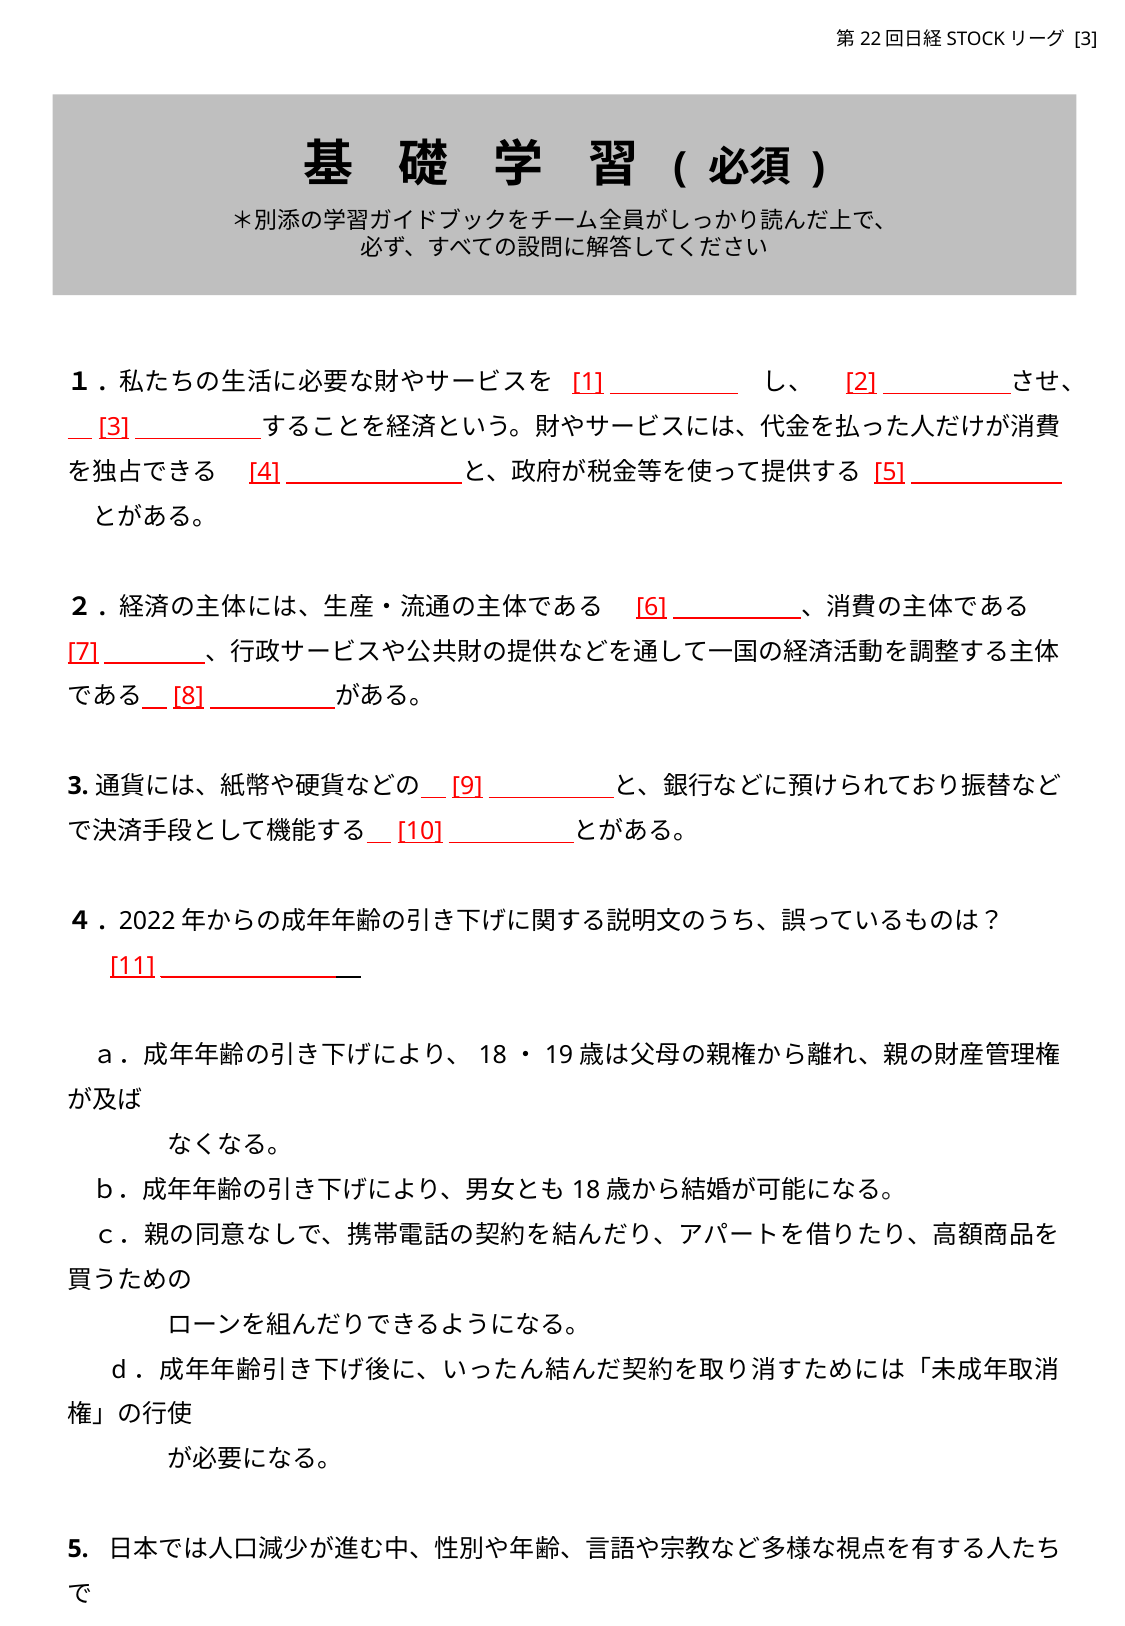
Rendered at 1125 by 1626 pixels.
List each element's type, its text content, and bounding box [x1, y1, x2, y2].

text_box 基 礎 学 習 ( 必須 ) ＊別添の学習ガイドブックをチーム全員がしっかり読んだ上で、 必ず、すべての設問に解答してください [52, 94, 1077, 296]
text_box １. 私たちの生活に必要な財やサービスを [1] し、 [2] させ、 [3] することを経済という。財やサービスには、代金を払った人だけが消費を独占できる [4] と、政府が税金等を使って提供する [5] とがある。 ２. 経済の主体には、生産・流通の主体である [6] 、消費の主体である [7] 、行政サービスや公共財の提供などを通して一国の経済活動を調整する主体である [8] がある。 3.通貨には、紙幣や硬貨などの [9] と、銀行などに預けられており振替などで決済手段として機能する [10] とがある。 ４. 2022年からの成年年齢の引き下げに関する説明文のうち、誤っているものは？ [11]＿＿＿＿＿＿ ａ．成年年齢の引き下げにより、18・19歳は父母の親権から離れ、親の財産管理権が及ば なくなる。 ｂ．成年年齢の引き下げにより、男女とも18歳から結婚が可能になる。 ｃ．親の同意なしで、携帯電話の契約を結んだり、アパートを借りたり、高額商品を買うための ローンを組んだりできるようになる。 d．成年年齢引き下げ後に、いったん結んだ契約を取り消すためには「未成年取消権」の行使 が必要になる。 5. 日本では人口減少が進む中、性別や年齢、言語や宗教など多様な視点を有する人たちで 構成される組織のほうが強さを増すという [12] の重要性が 指摘されている。 [52, 343, 1077, 1625]
text_box 第22回日経STOCKリーグ [3] [821, 19, 1125, 83]
